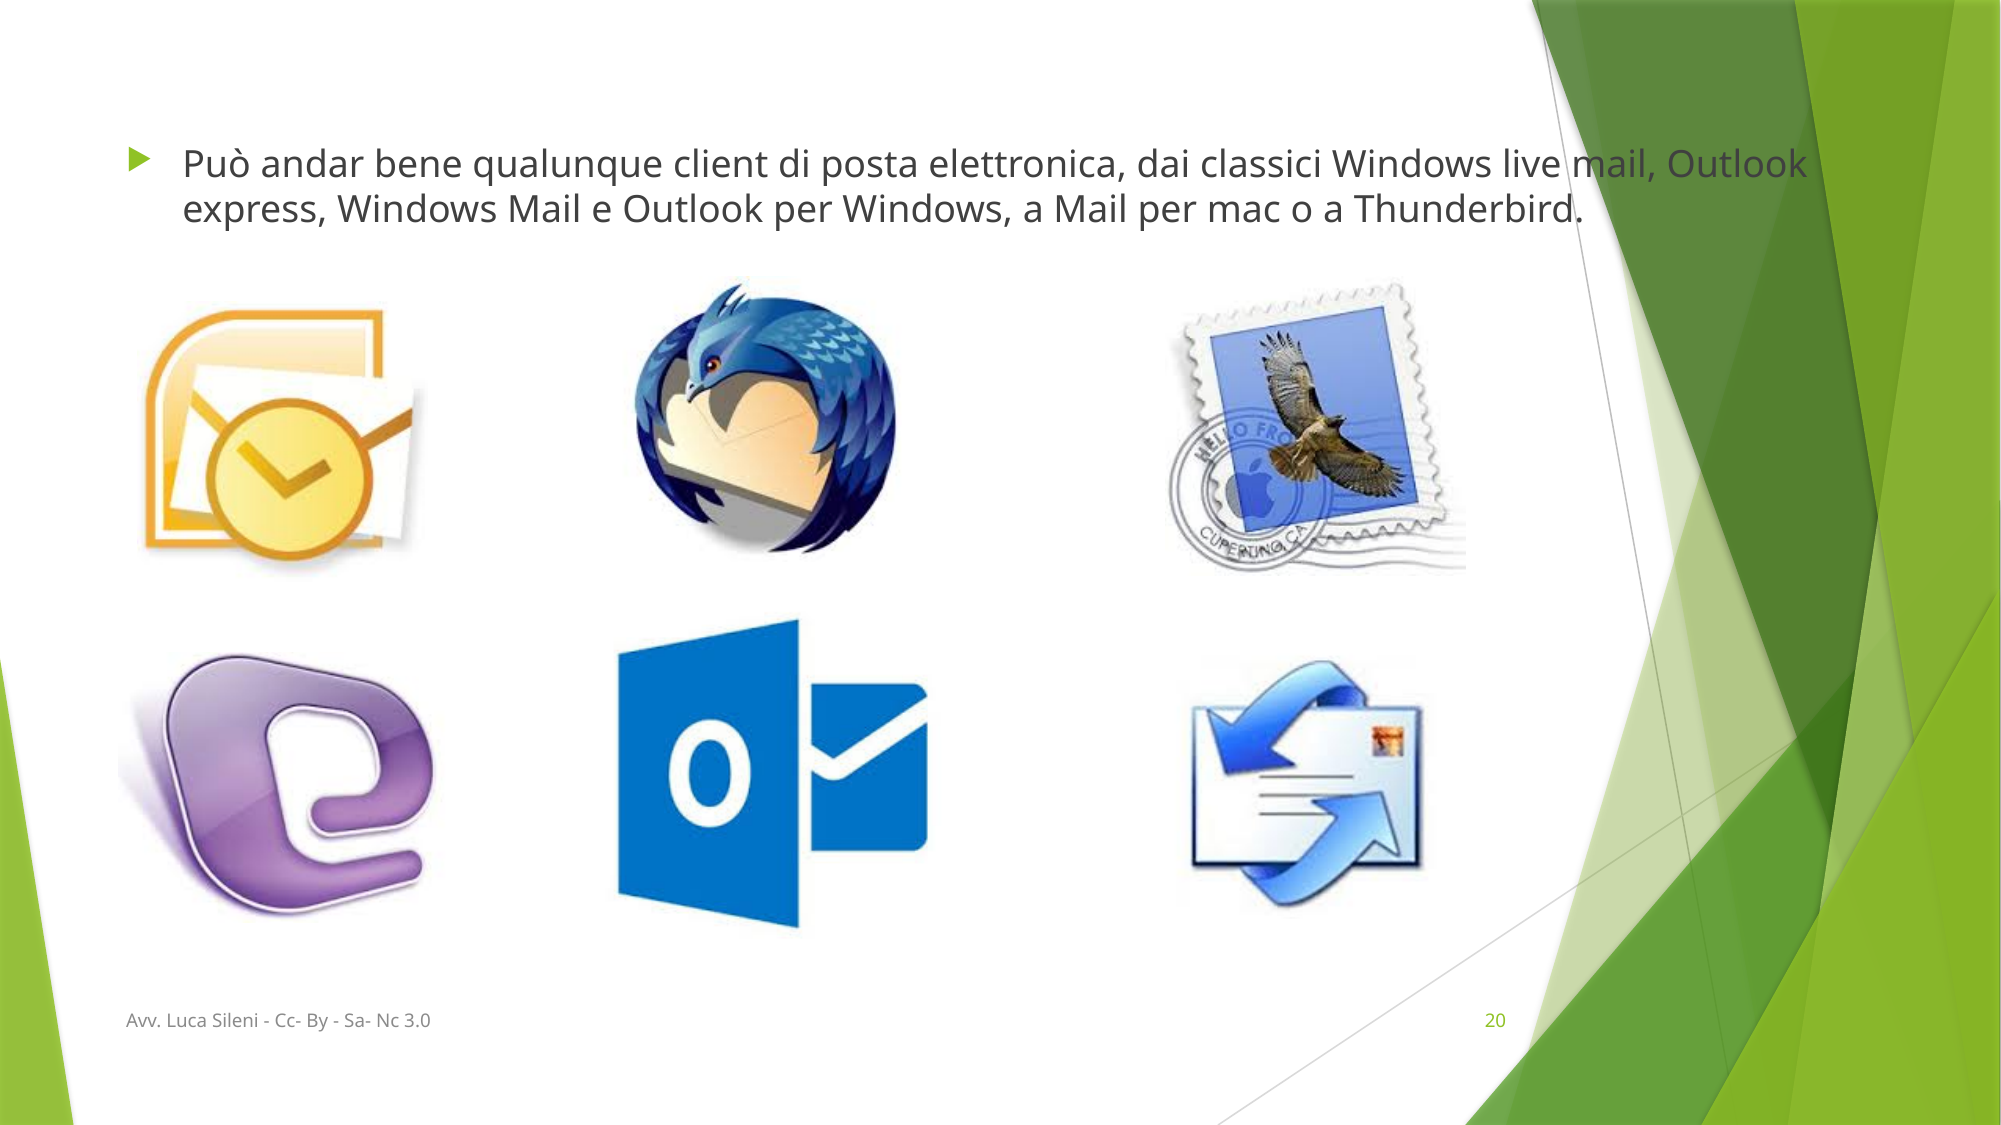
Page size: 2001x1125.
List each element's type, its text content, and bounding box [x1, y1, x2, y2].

footer Avv. Luca Sileni - Cc- By - Sa- Nc 3.0 [111, 991, 1145, 1051]
picture [549, 275, 982, 563]
picture [589, 600, 942, 953]
picture [118, 651, 478, 924]
slide_number 20 [1409, 991, 1522, 1051]
picture [1152, 630, 1466, 945]
list Può andar bene qualunque client di posta elettronica, dai classici Windows live mail, Outlook express, Windows Mail e Outlook per Windows, a Mail per mac o a Thunderbird. [111, 132, 1852, 991]
picture [1164, 275, 1466, 577]
picture [136, 301, 429, 582]
